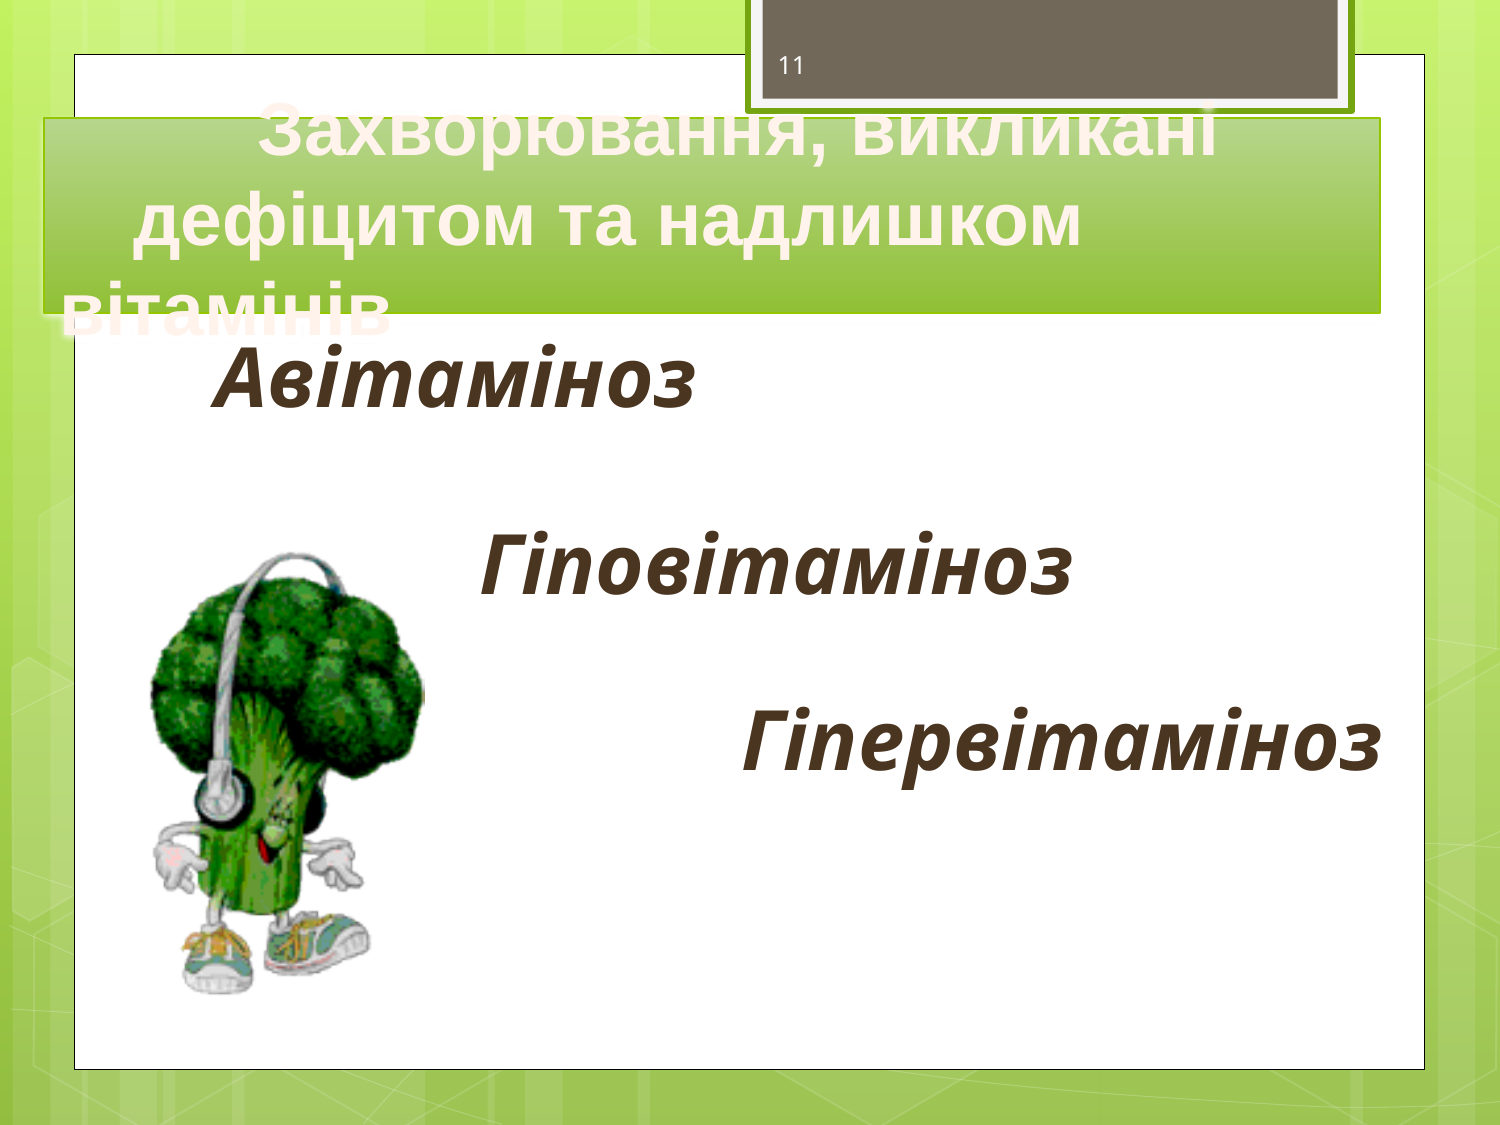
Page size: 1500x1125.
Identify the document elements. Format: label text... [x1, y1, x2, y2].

slide_number 11 [762, 36, 982, 97]
text_box Захворювання, викликані дефіцитом та надлишком вітамінів [43, 117, 1381, 314]
text_box Гіповітаміноз [464, 503, 1090, 619]
text_box Авітаміноз [201, 316, 713, 432]
text_box Гіпервітаміноз [726, 679, 1399, 795]
picture [135, 550, 426, 1001]
